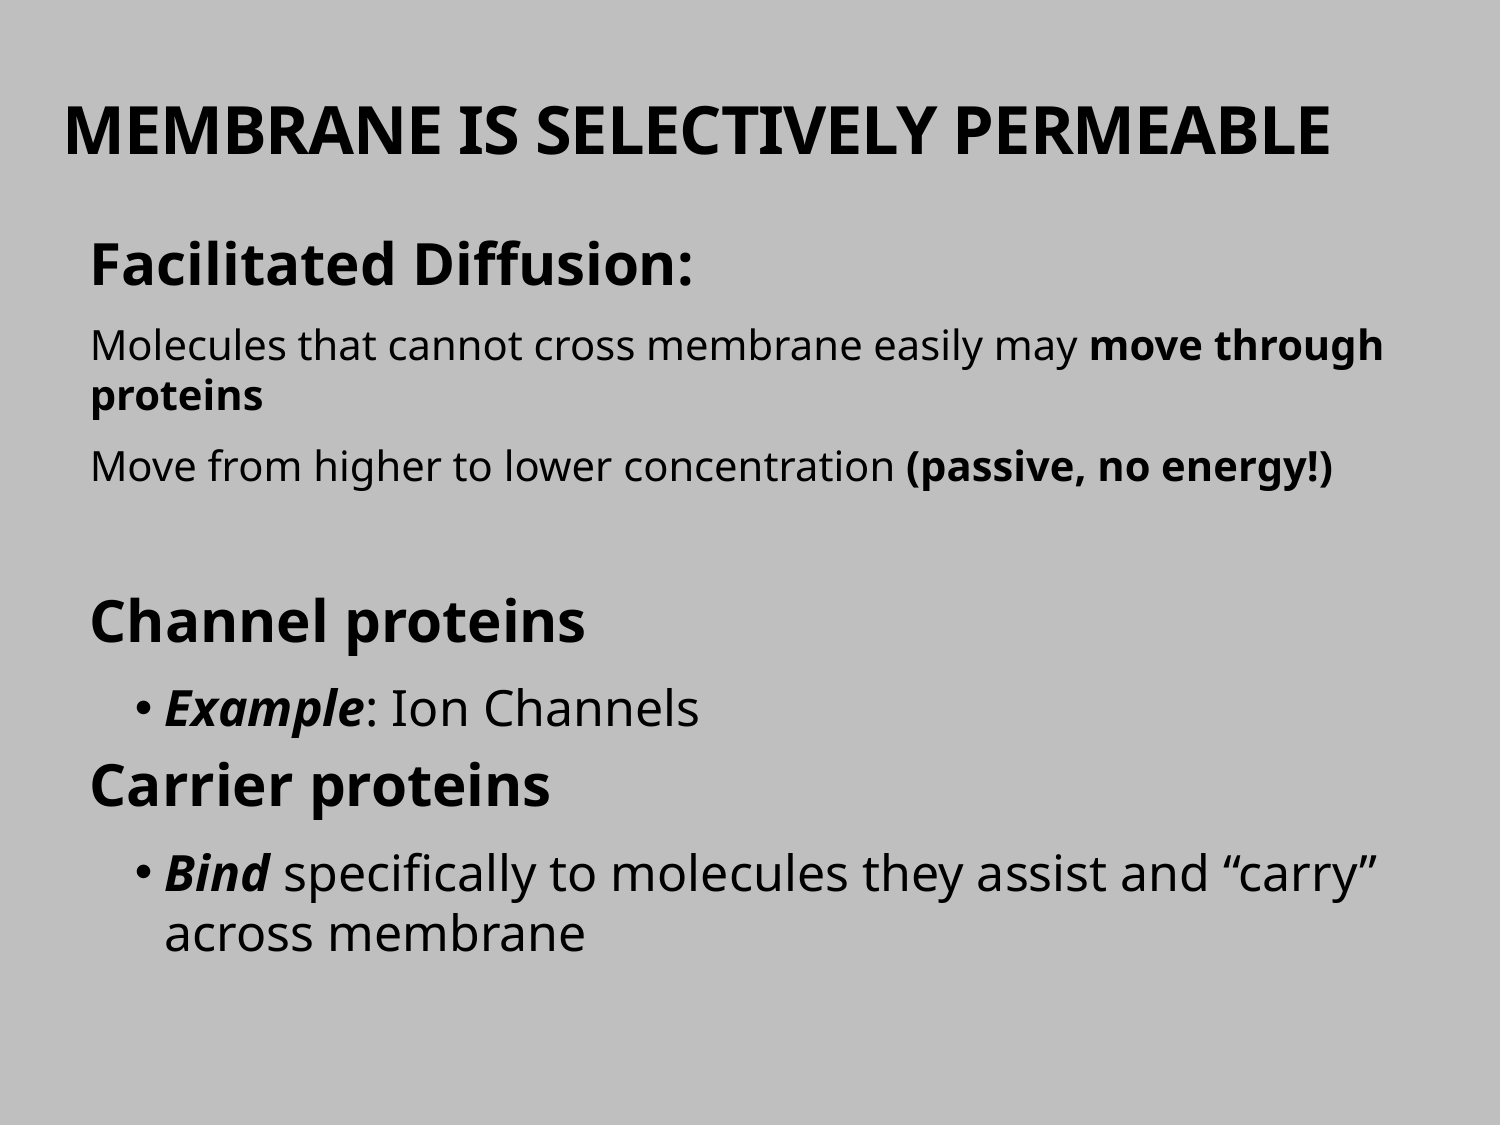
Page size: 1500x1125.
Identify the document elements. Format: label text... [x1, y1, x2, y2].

title Membrane is Selectively Permeable [47, 62, 1481, 176]
text_box Facilitated Diffusion: Molecules that cannot cross membrane easily may move through proteins Move from higher to lower concentration (passive, no energy!) Channel proteins Example: Ion Channels Carrier proteins Bind specifically to molecules they assist and “carry” across membrane [74, 220, 1425, 1105]
